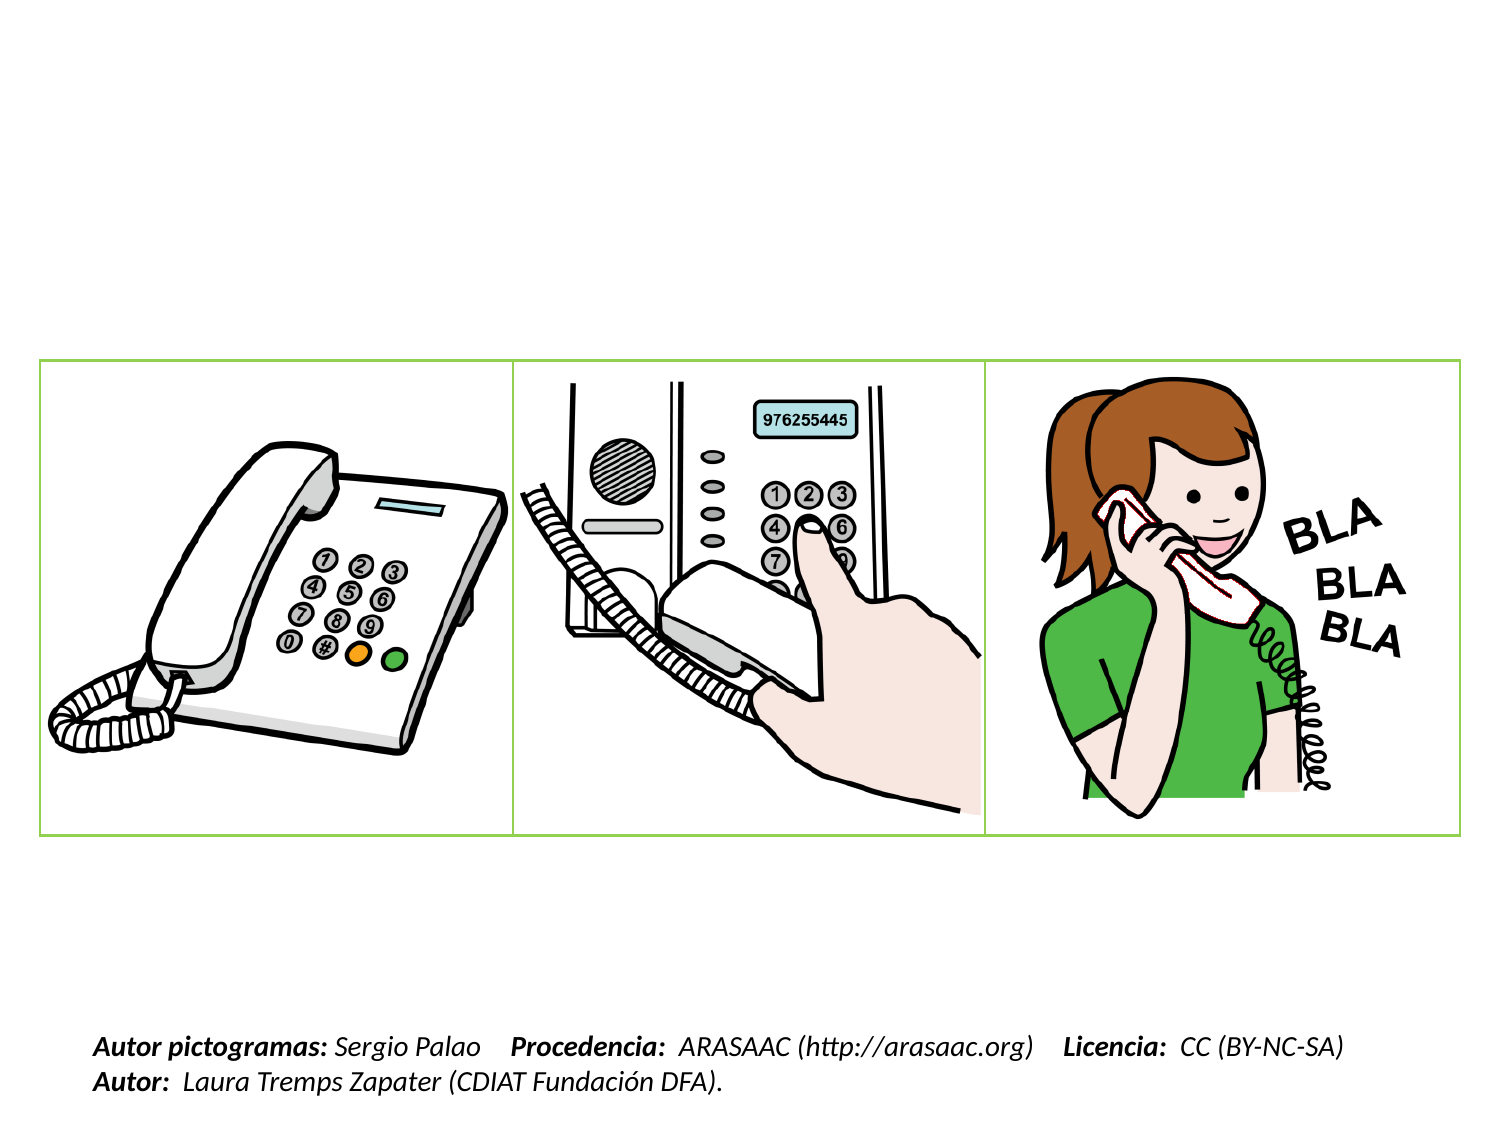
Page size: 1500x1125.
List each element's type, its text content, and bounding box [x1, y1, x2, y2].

text_box Autor pictogramas: Sergio Palao Procedencia: ARASAAC (http://arasaac.org) Licencia: CC (BY-NC-SA) Autor: Laura Tremps Zapater (CDIAT Fundación DFA). [78, 1020, 1424, 1105]
picture [40, 361, 1459, 835]
